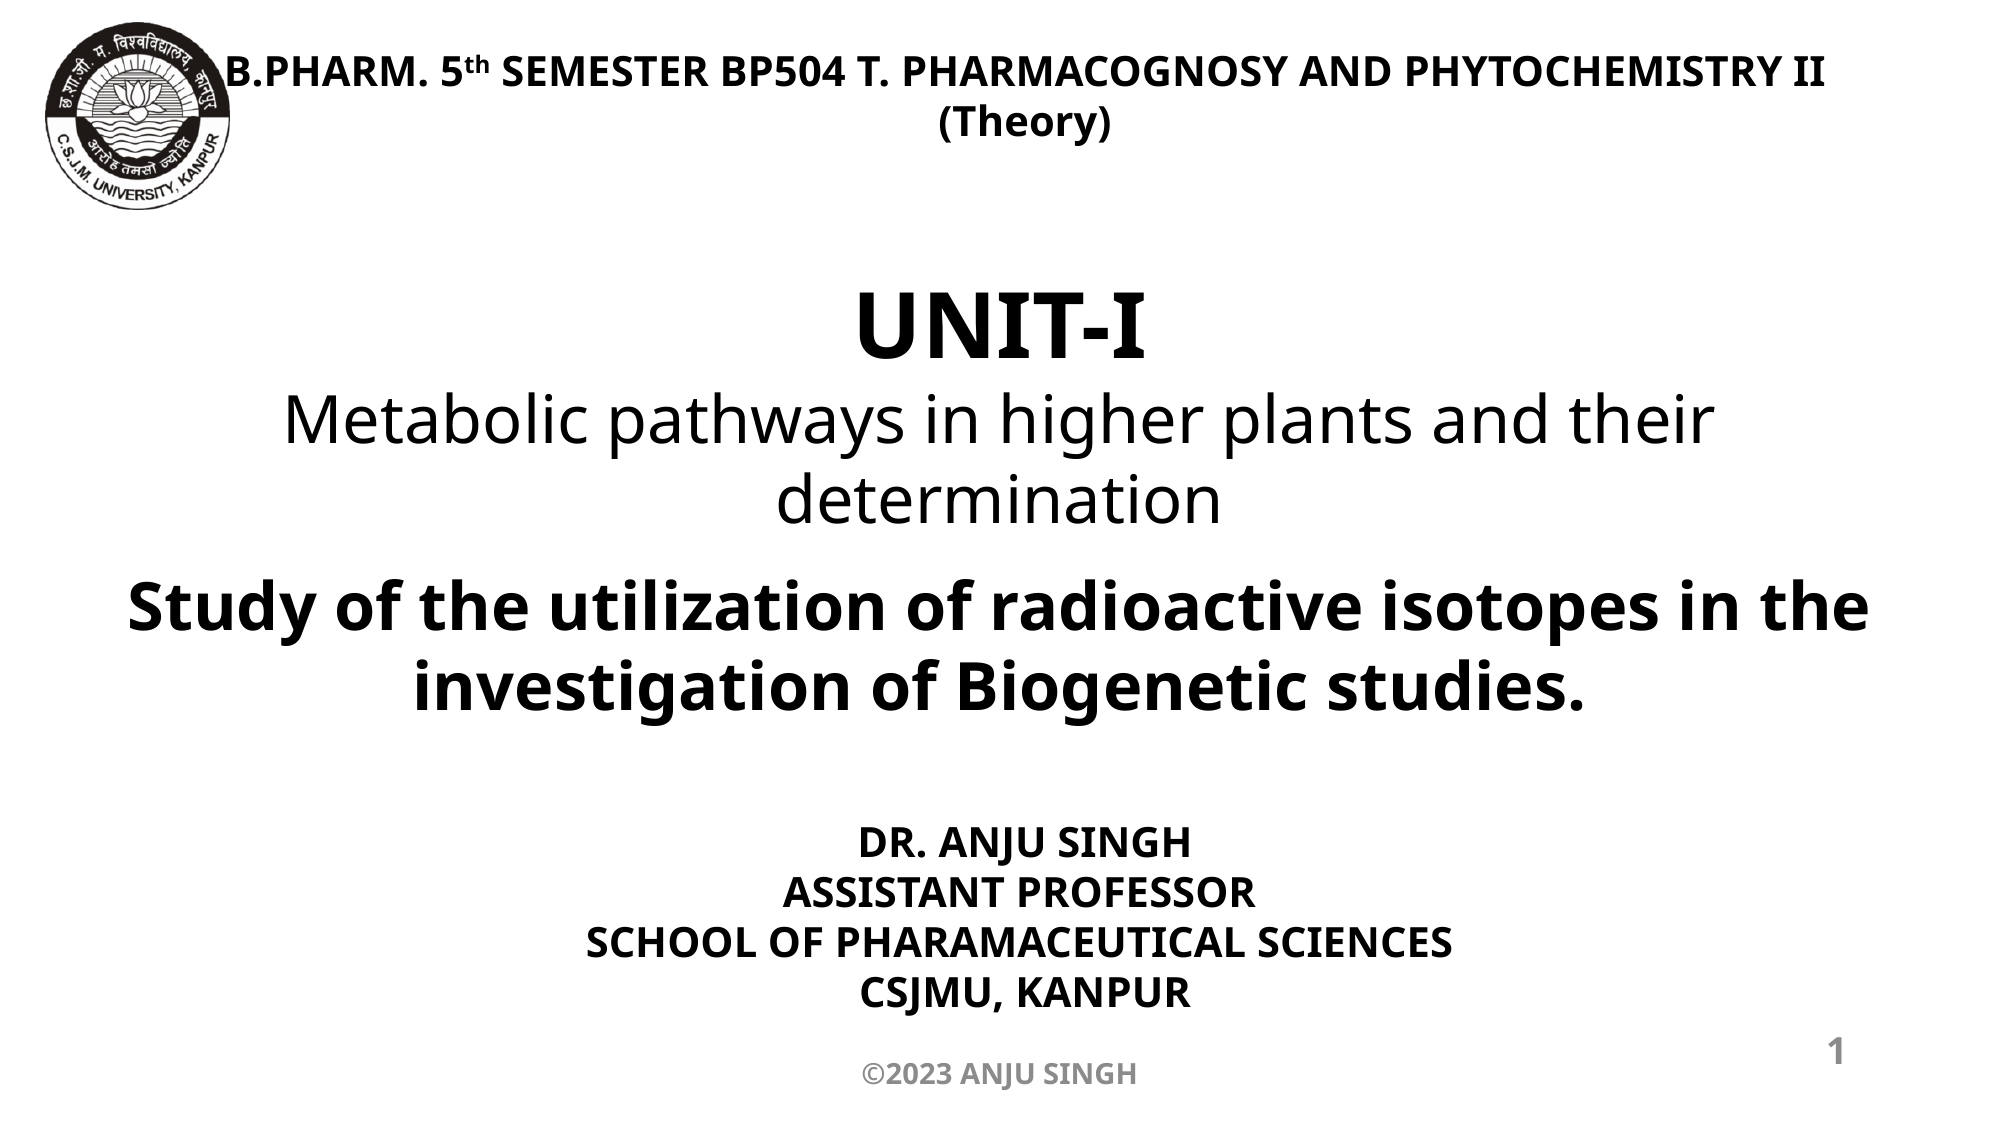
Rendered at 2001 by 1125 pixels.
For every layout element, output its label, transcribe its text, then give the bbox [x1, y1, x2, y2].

text_box DR. ANJU SINGH ASSISTANT PROFESSOR SCHOOL OF PHARAMACEUTICAL SCIENCES CSJMU, KANPUR [525, 808, 1525, 1069]
picture [45, 22, 230, 211]
footer ©2023 ANJU SINGH [662, 1042, 1338, 1103]
text_box UNIT-I Metabolic pathways in higher plants and their determination Study of the utilization of radioactive isotopes in the investigation of Biogenetic studies. [93, 259, 1907, 772]
slide_number 1 [1412, 1022, 1863, 1083]
text_box B.PHARM. 5th SEMESTER BP504 T. PHARMACOGNOSY AND PHYTOCHEMISTRY II (Theory) [233, 37, 1863, 153]
